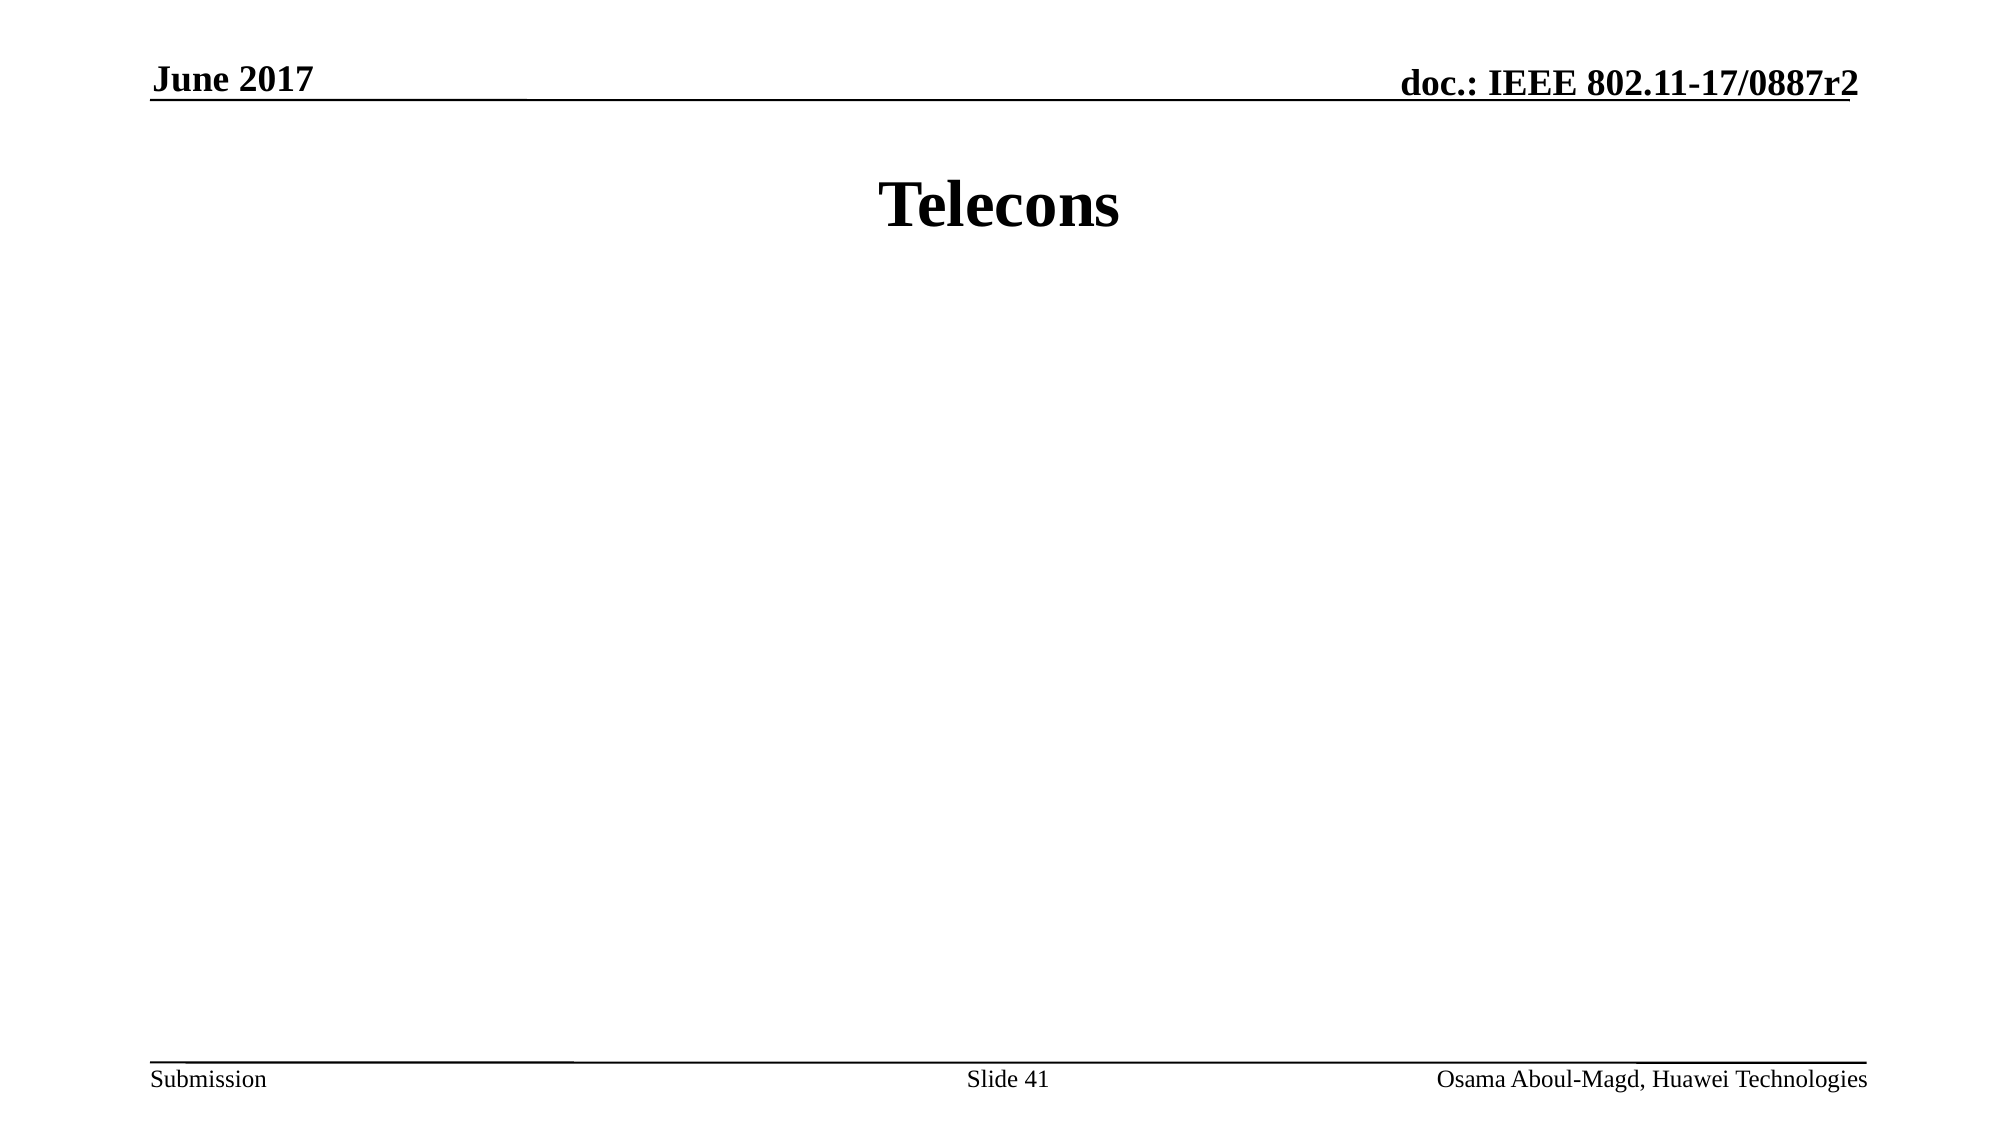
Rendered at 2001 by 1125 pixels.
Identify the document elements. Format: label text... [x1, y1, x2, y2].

footer Osama Aboul-Magd, Huawei Technologies [1171, 1061, 1869, 1093]
slide_number Slide 41 [950, 1061, 1067, 1123]
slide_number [152, 54, 563, 100]
title Telecons [149, 112, 1850, 288]
